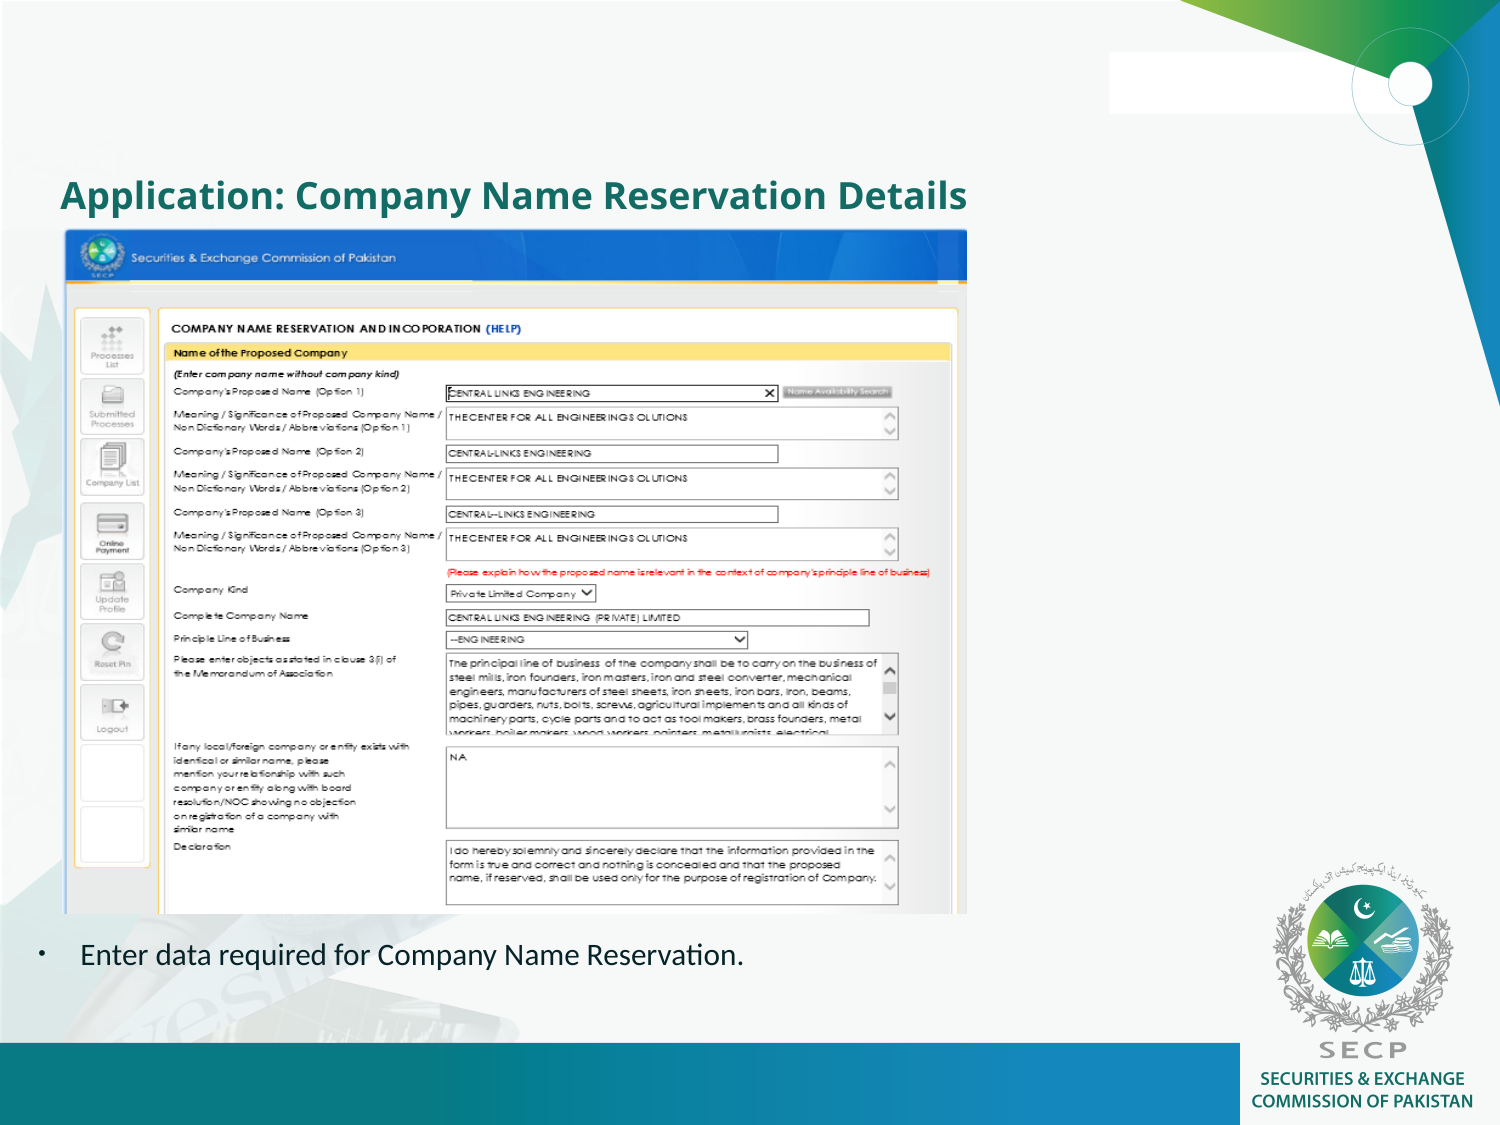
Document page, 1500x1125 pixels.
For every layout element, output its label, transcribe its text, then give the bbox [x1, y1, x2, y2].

list Enter data required for Company Name Reservation. [5, 926, 949, 974]
picture [0, 0, 1500, 1125]
title Application: Company Name Reservation Details [5, 160, 1024, 229]
